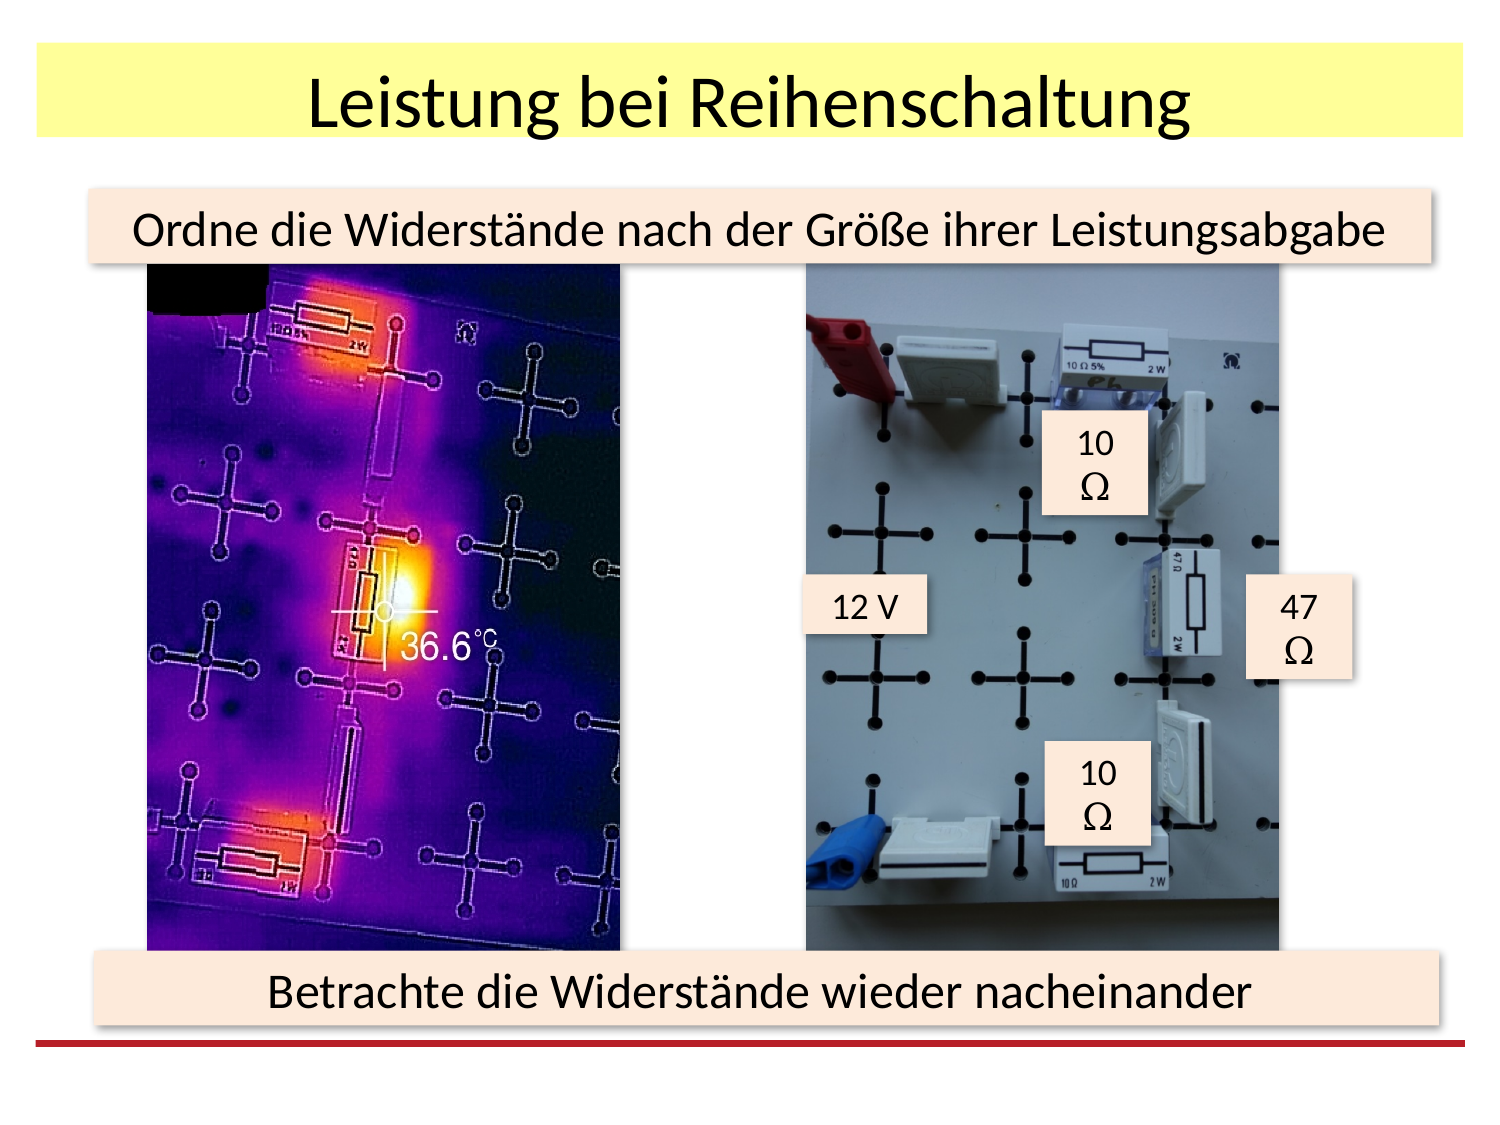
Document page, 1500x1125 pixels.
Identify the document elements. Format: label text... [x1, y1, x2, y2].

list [147, 264, 621, 960]
text_box Ordne die Widerstände nach der Größe ihrer Leistungsabgabe [88, 188, 1432, 264]
title Leistung bei Reihenschaltung [75, 45, 1425, 161]
picture [687, 264, 1397, 950]
text_box Betrachte die Widerstände wieder nacheinander [93, 950, 1440, 1026]
